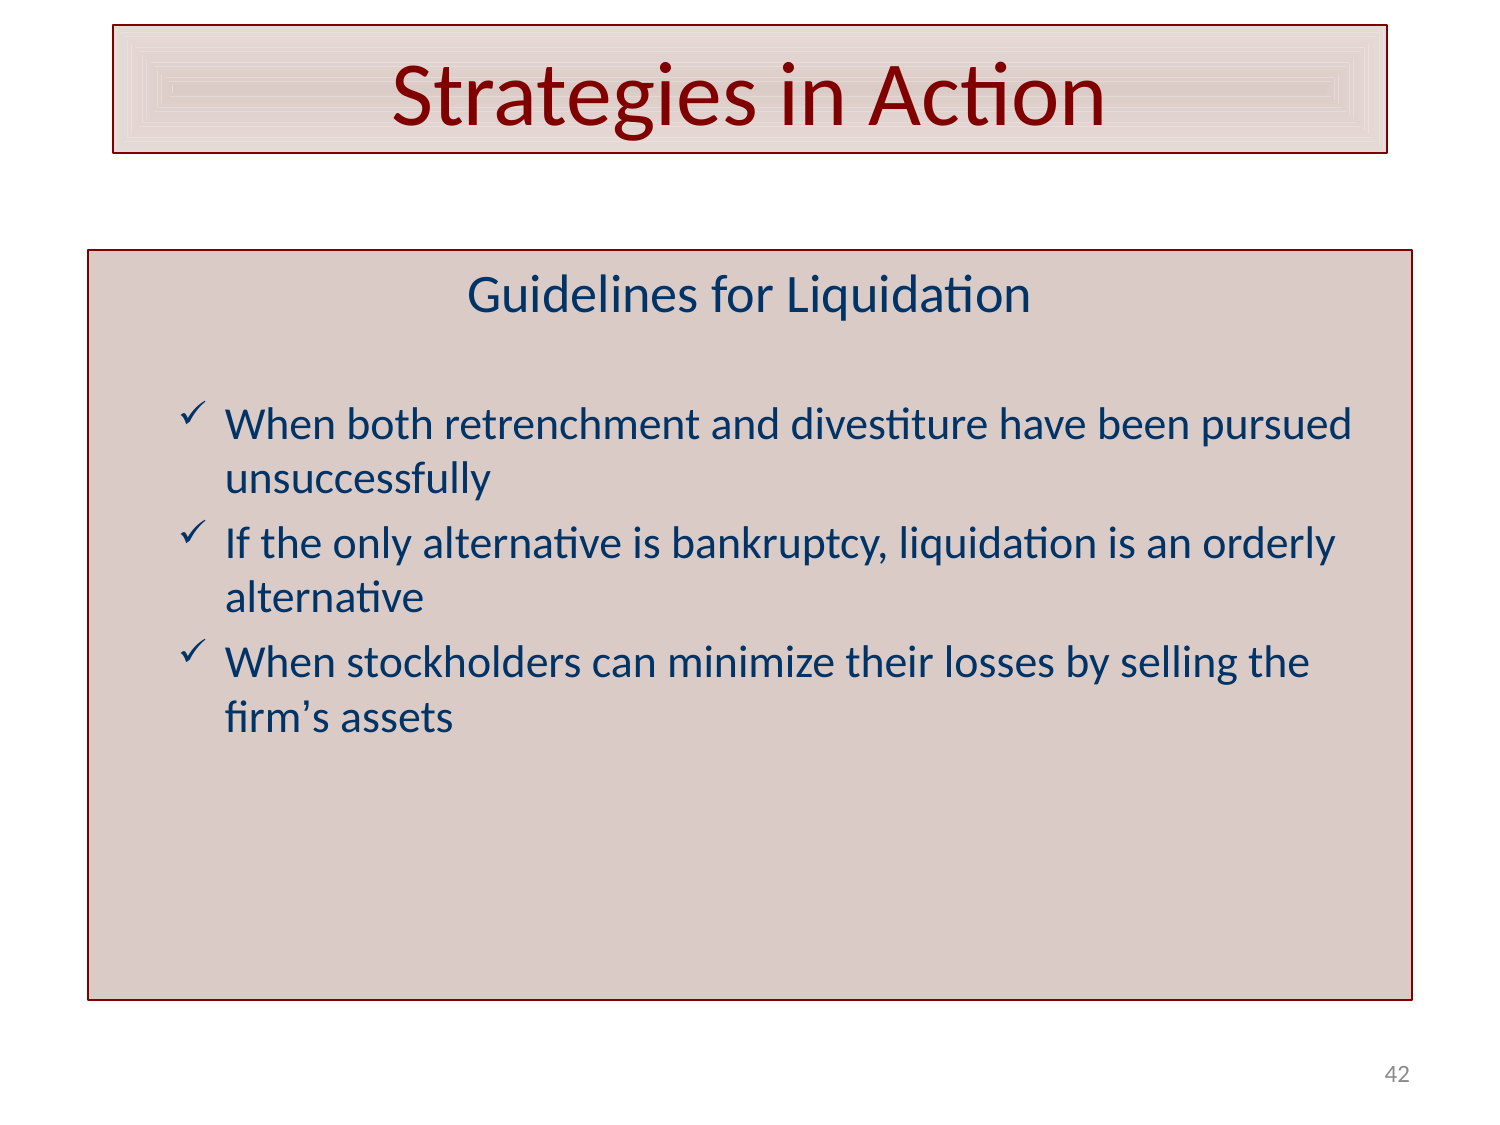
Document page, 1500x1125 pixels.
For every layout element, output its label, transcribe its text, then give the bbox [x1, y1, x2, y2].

title Strategies in Action [112, 25, 1388, 153]
list Guidelines for Liquidation When both retrenchment and divestiture have been pursued unsuccessfully If the only alternative is bankruptcy, liquidation is an orderly alternative When stockholders can minimize their losses by selling the firm’s assets [87, 250, 1413, 1000]
slide_number 42 [1074, 1042, 1425, 1103]
